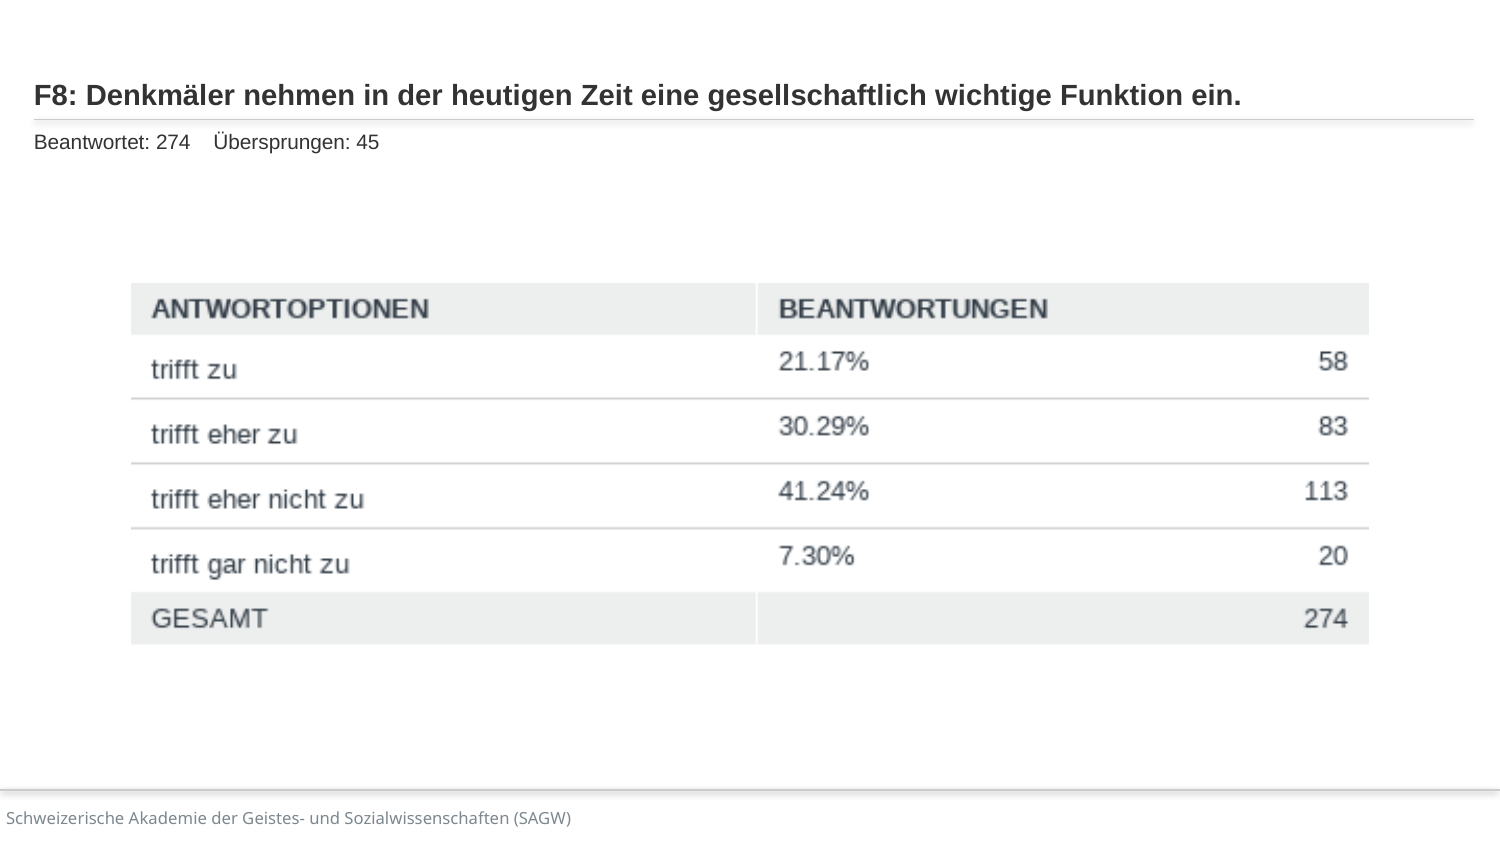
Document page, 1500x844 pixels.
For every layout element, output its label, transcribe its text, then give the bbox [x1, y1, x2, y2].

picture [131, 283, 1369, 647]
title F8: Denkmäler nehmen in der heutigen Zeit eine gesellschaftlich wichtige Funktion ein. [18, 54, 1369, 119]
list Beantwortet: 274 Übersprungen: 45 [18, 120, 894, 162]
